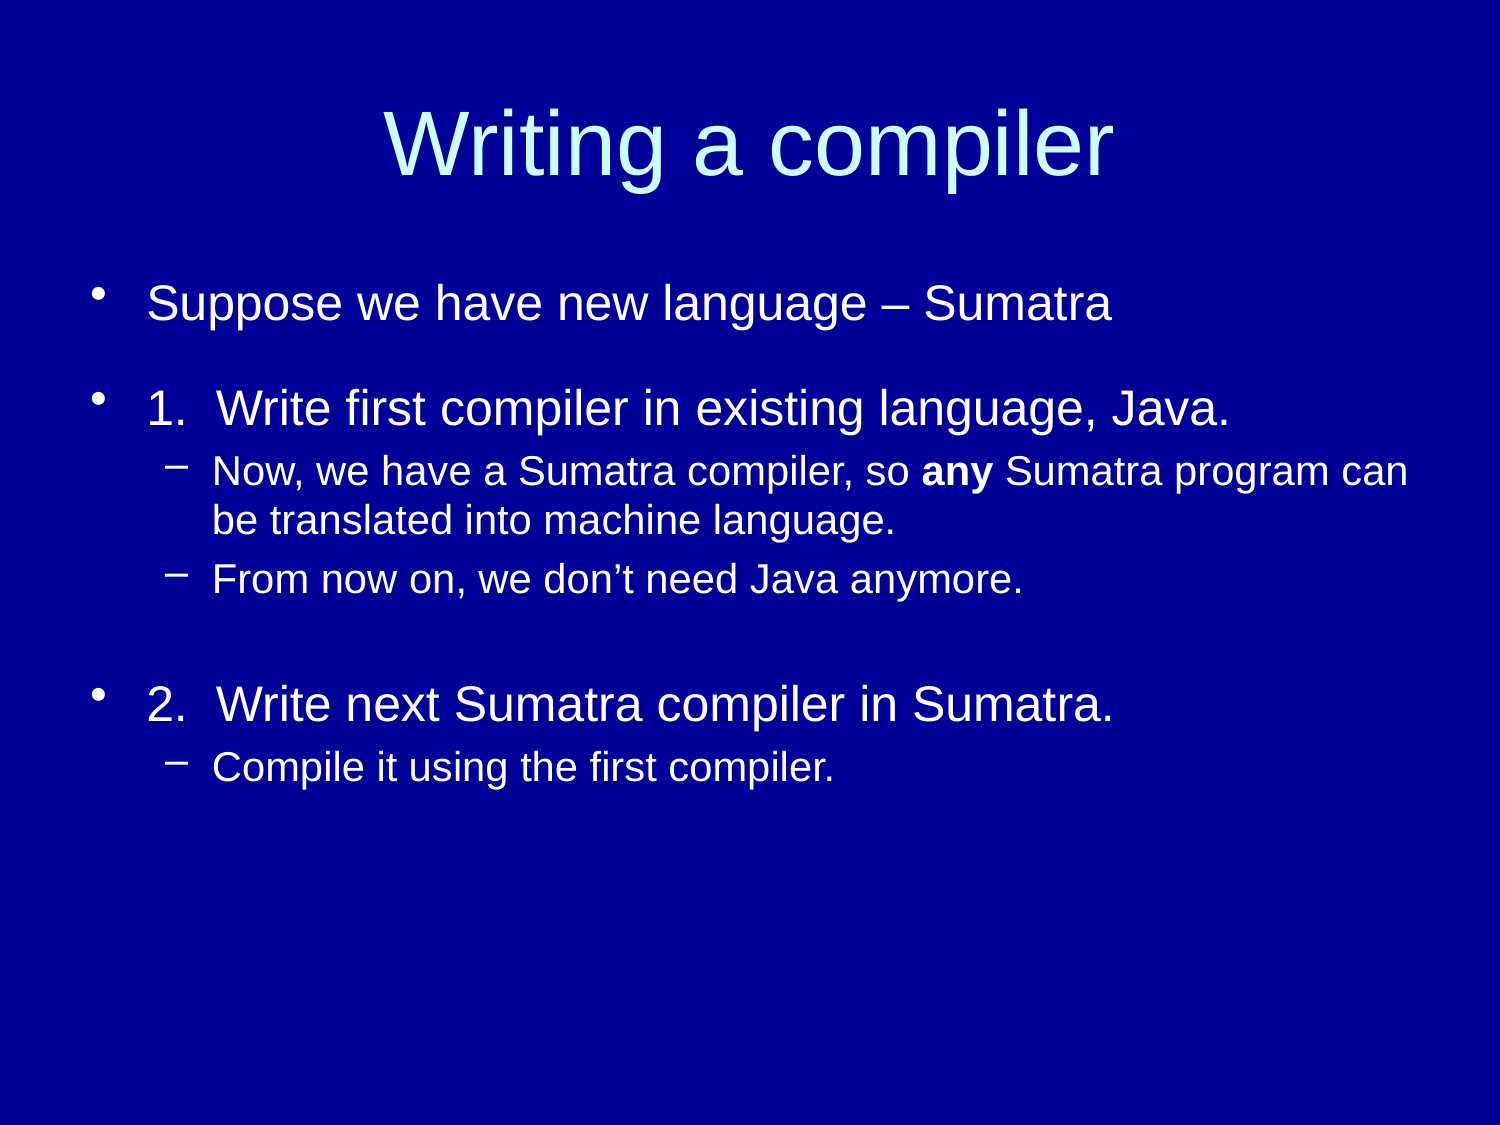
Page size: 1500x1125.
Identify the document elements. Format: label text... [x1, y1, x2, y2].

list Suppose we have new language – Sumatra 1. Write first compiler in existing language, Java. Now, we have a Sumatra compiler, so any Sumatra program can be translated into machine language. From now on, we don’t need Java anymore. 2. Write next Sumatra compiler in Sumatra. Compile it using the first compiler. [75, 262, 1425, 1005]
title Writing a compiler [75, 45, 1425, 233]
